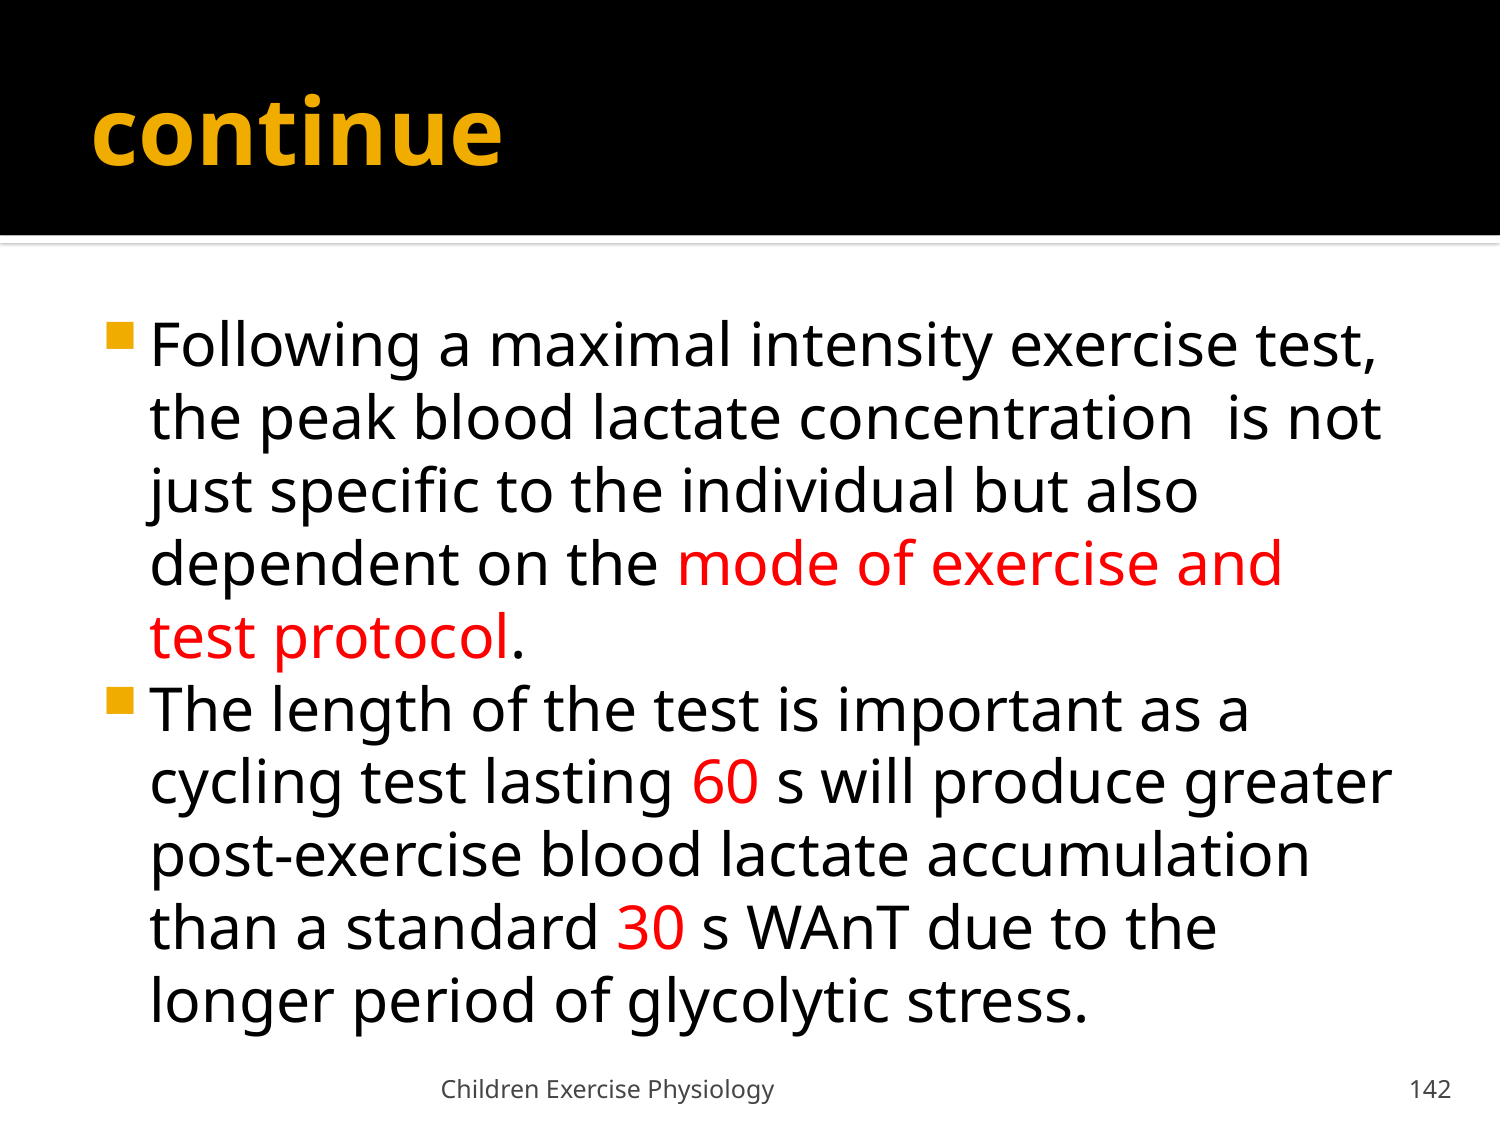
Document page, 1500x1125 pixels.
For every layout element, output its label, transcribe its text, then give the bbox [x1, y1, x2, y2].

footer Children Exercise Physiology [433, 1062, 1337, 1108]
title continue [75, 25, 1425, 231]
slide_number 142 [1345, 1062, 1467, 1108]
list Following a maximal intensity exercise test, the peak blood lactate concentration is not just specific to the individual but also dependent on the mode of exercise and test protocol. The length of the test is important as a cycling test lasting 60 s will produce greater post-exercise blood lactate accumulation than a standard 30 s WAnT due to the longer period of glycolytic stress. [75, 291, 1425, 1050]
